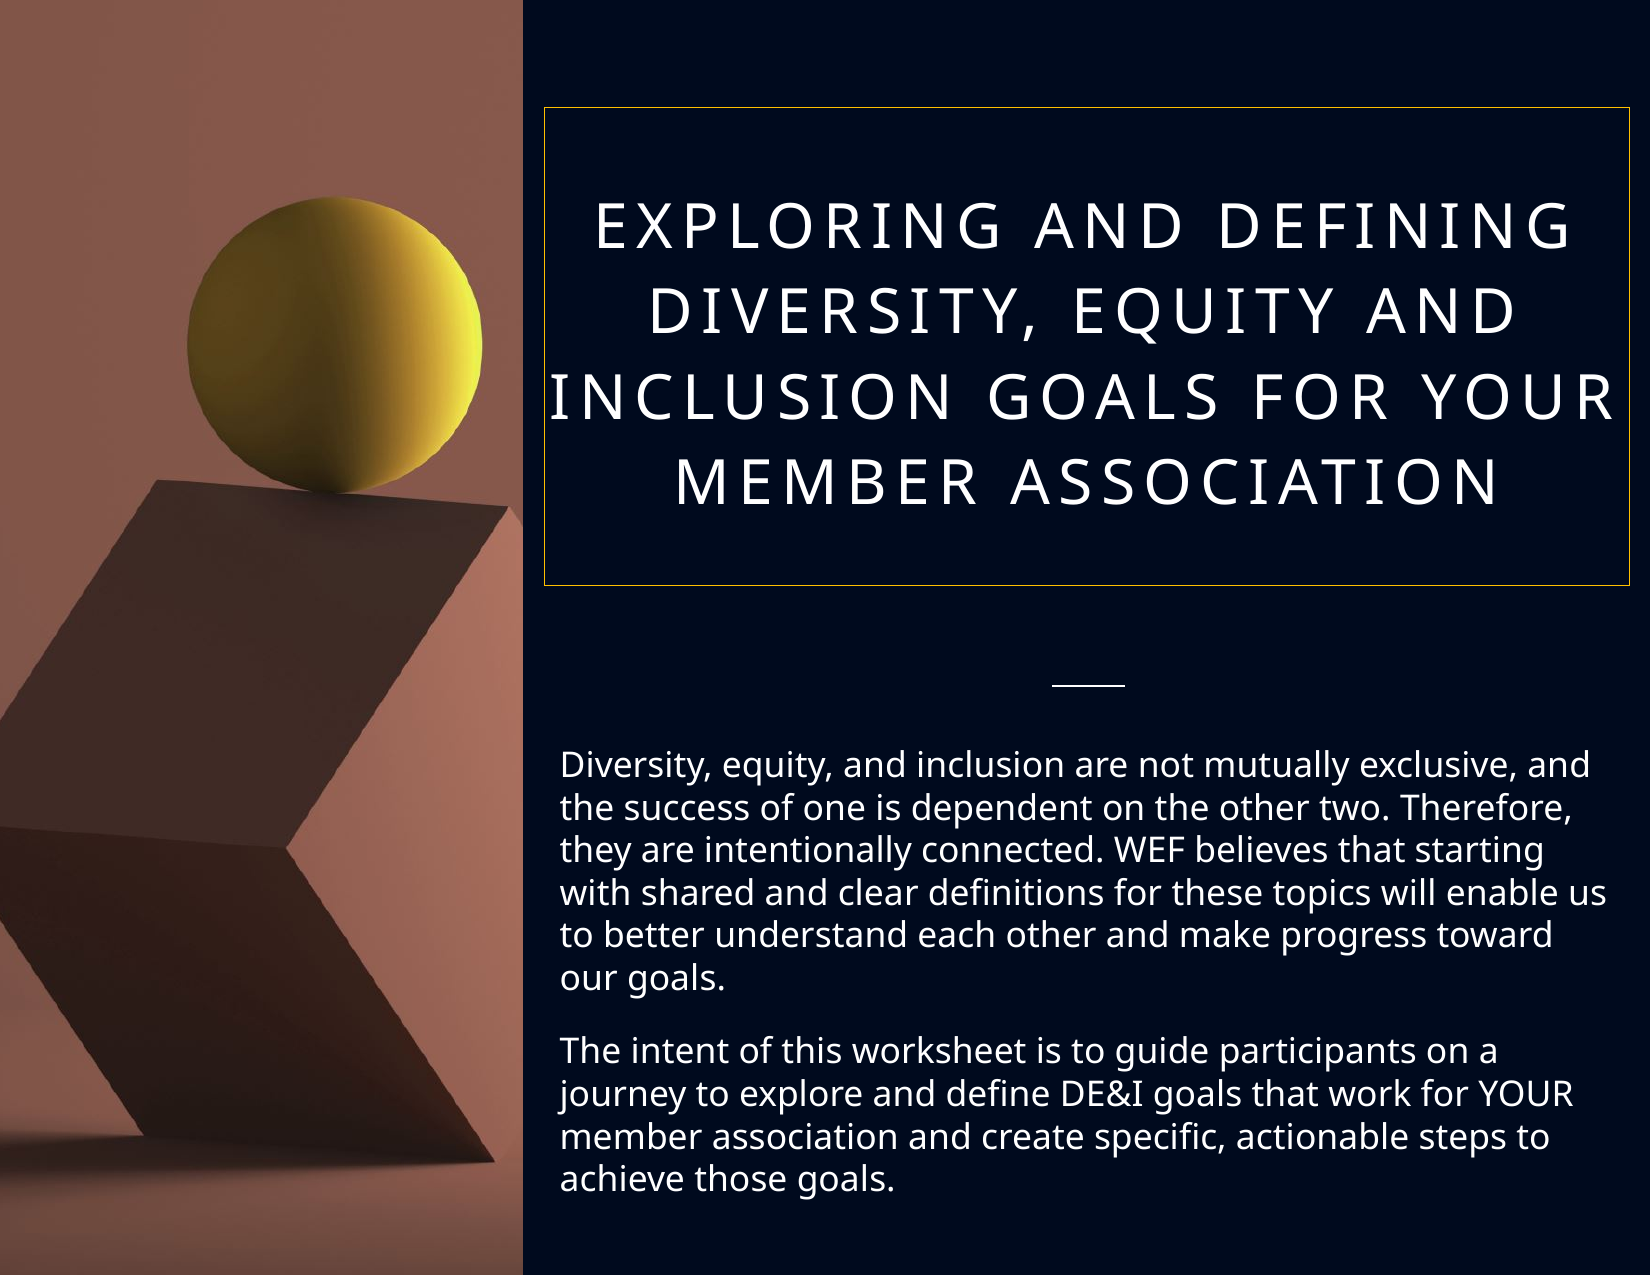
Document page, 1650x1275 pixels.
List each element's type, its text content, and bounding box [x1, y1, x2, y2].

picture [0, 0, 524, 1275]
text_box Diversity, equity, and inclusion are not mutually exclusive, and the success of one is dependent on the other two. Therefore, they are intentionally connected. WEF believes that starting with shared and clear definitions for these topics will enable us to better understand each other and make progress toward our goals. The intent of this worksheet is to guide participants on a journey to explore and define DE&I goals that work for YOUR member association and create specific, actionable steps to achieve those goals. [544, 734, 1630, 1207]
text_box [524, 0, 1650, 1275]
title Exploring and defining DIVERSITY, EQUITY AND INCLUSION goals for your MEMBER ASSOCIATION [544, 107, 1630, 586]
